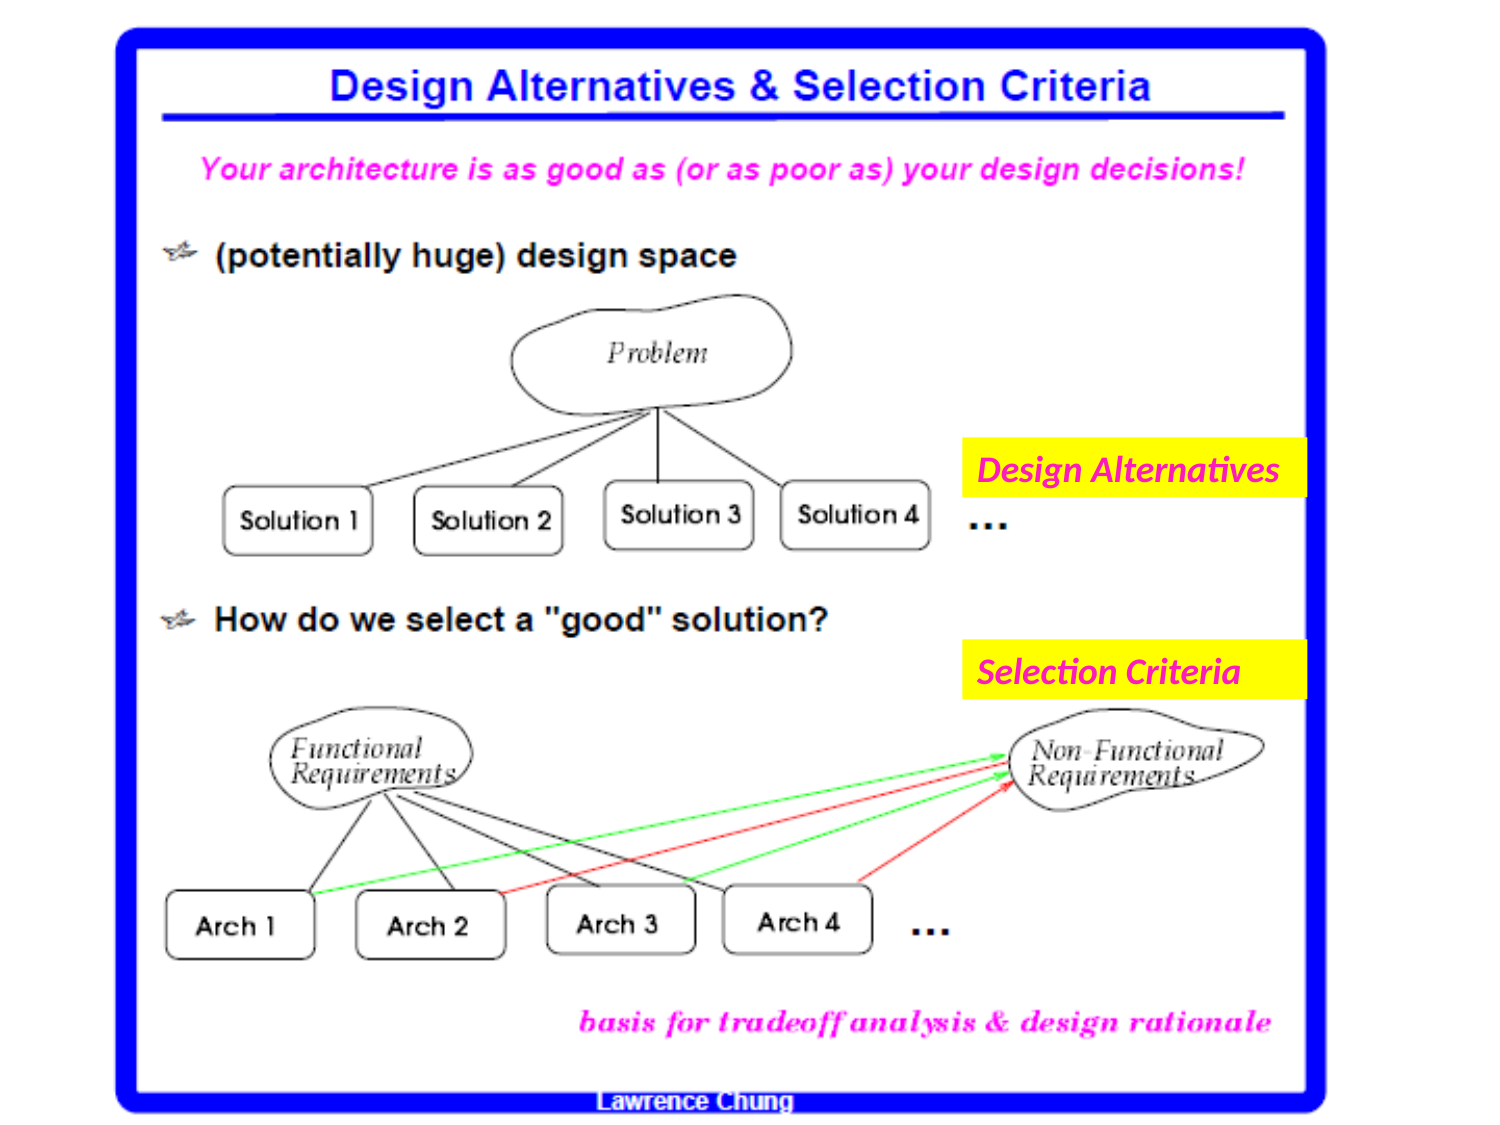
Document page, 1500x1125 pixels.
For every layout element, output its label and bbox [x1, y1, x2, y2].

picture [112, 18, 1338, 1125]
